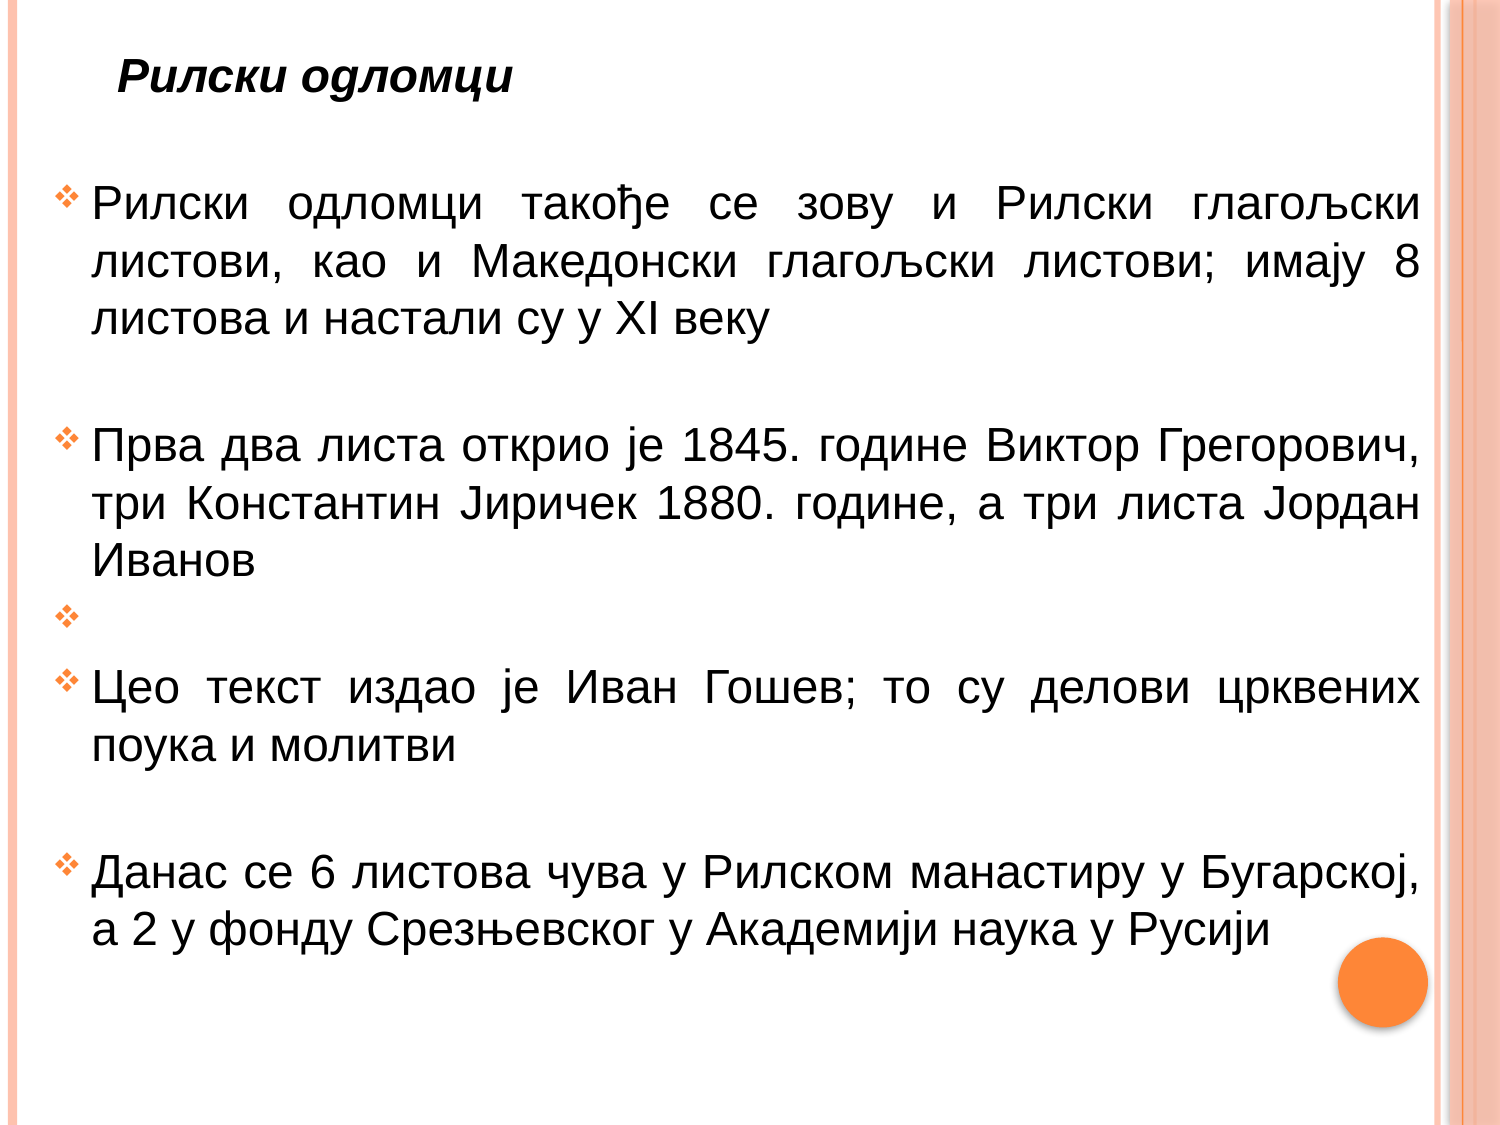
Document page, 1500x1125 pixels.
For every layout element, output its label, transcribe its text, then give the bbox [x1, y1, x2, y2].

list Рилски одломци Рилски одломци такође се зову и Рилски глагољски листови, као и Македонски глагољски листови; имају 8 листова и настали су у ХI веку Прва два листа открио је 1845. године Виктор Грегорович, три Константин Јиричек 1880. године, а три листа Јордан Иванов Цео текст издао је Иван Гошев; то су делови црквених поука и молитви Данас се 6 листова чува у Рилском манастиру у Бугарској, а 2 у фонду Срезњевског у Академији наука у Русији [37, 37, 1438, 1075]
